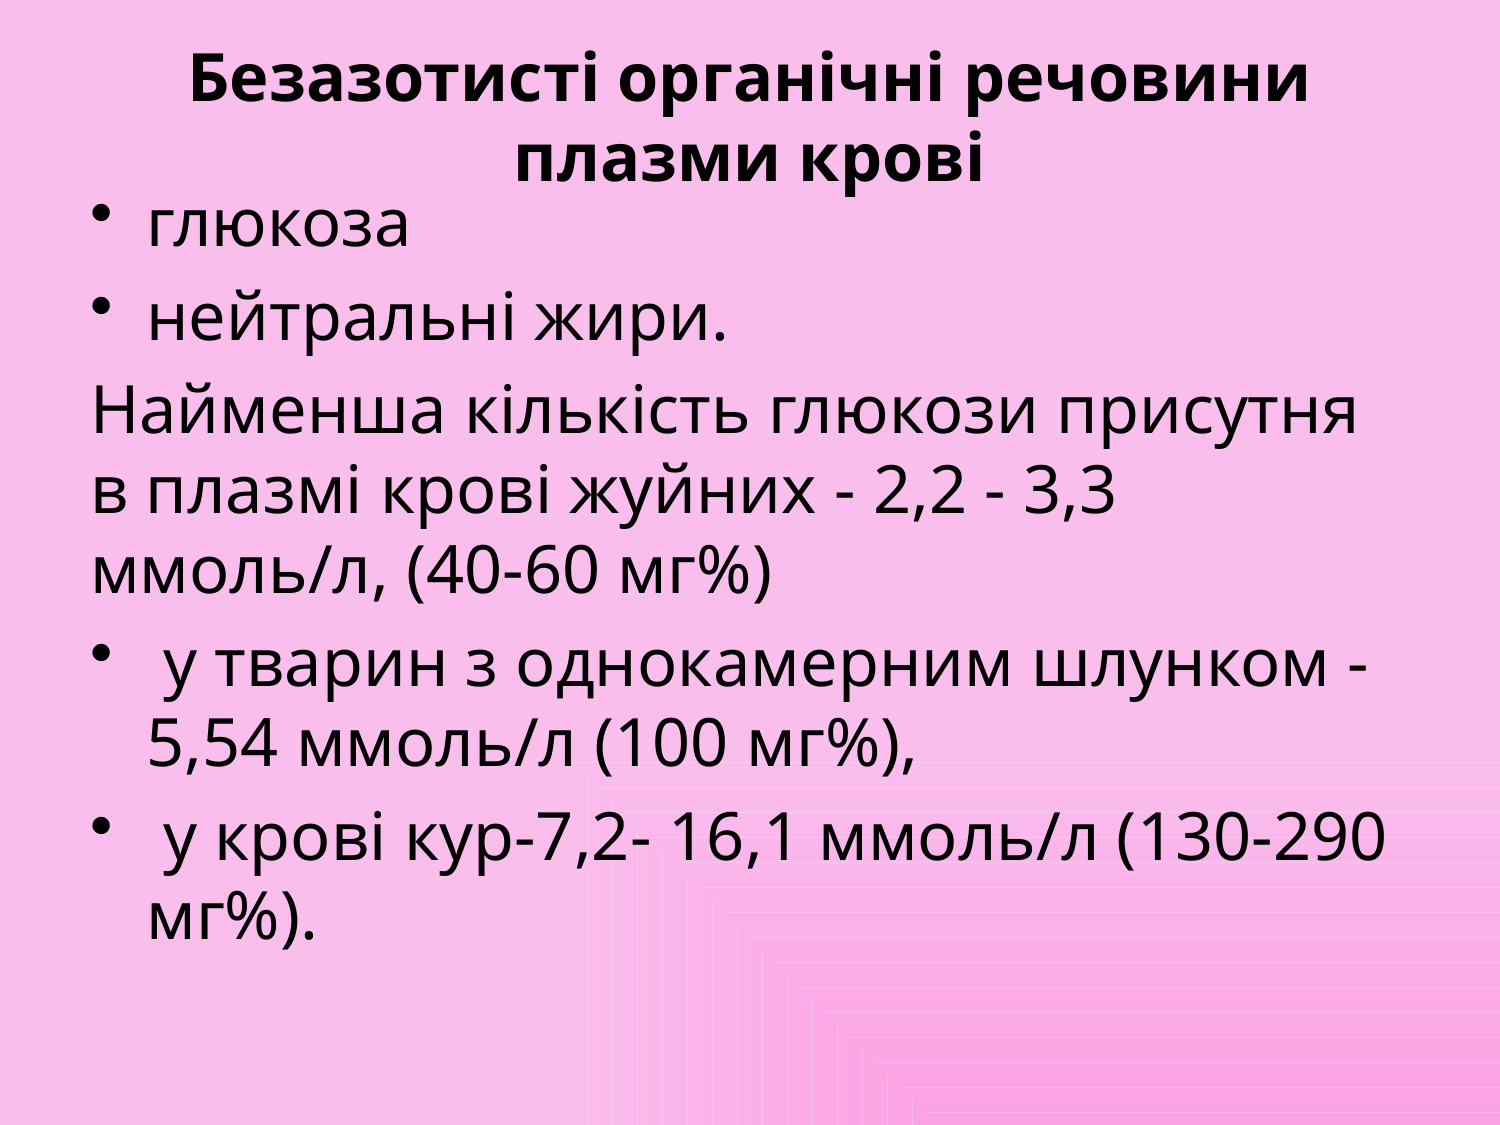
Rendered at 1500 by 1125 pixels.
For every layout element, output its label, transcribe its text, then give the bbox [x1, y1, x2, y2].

title Безазотисті органічні речовини плазми крові [75, 45, 1425, 172]
list глюкоза нейтральні жири. Найменша кількість глюкози присутня в плазмі крові жуйних - 2,2 - 3,3 ммоль/л, (40-60 мг%) у тварин з однокамерним шлунком - 5,54 ммоль/л (100 мг%), у крові кур-7,2- 16,1 ммоль/л (130-290 мг%). [75, 172, 1425, 1083]
